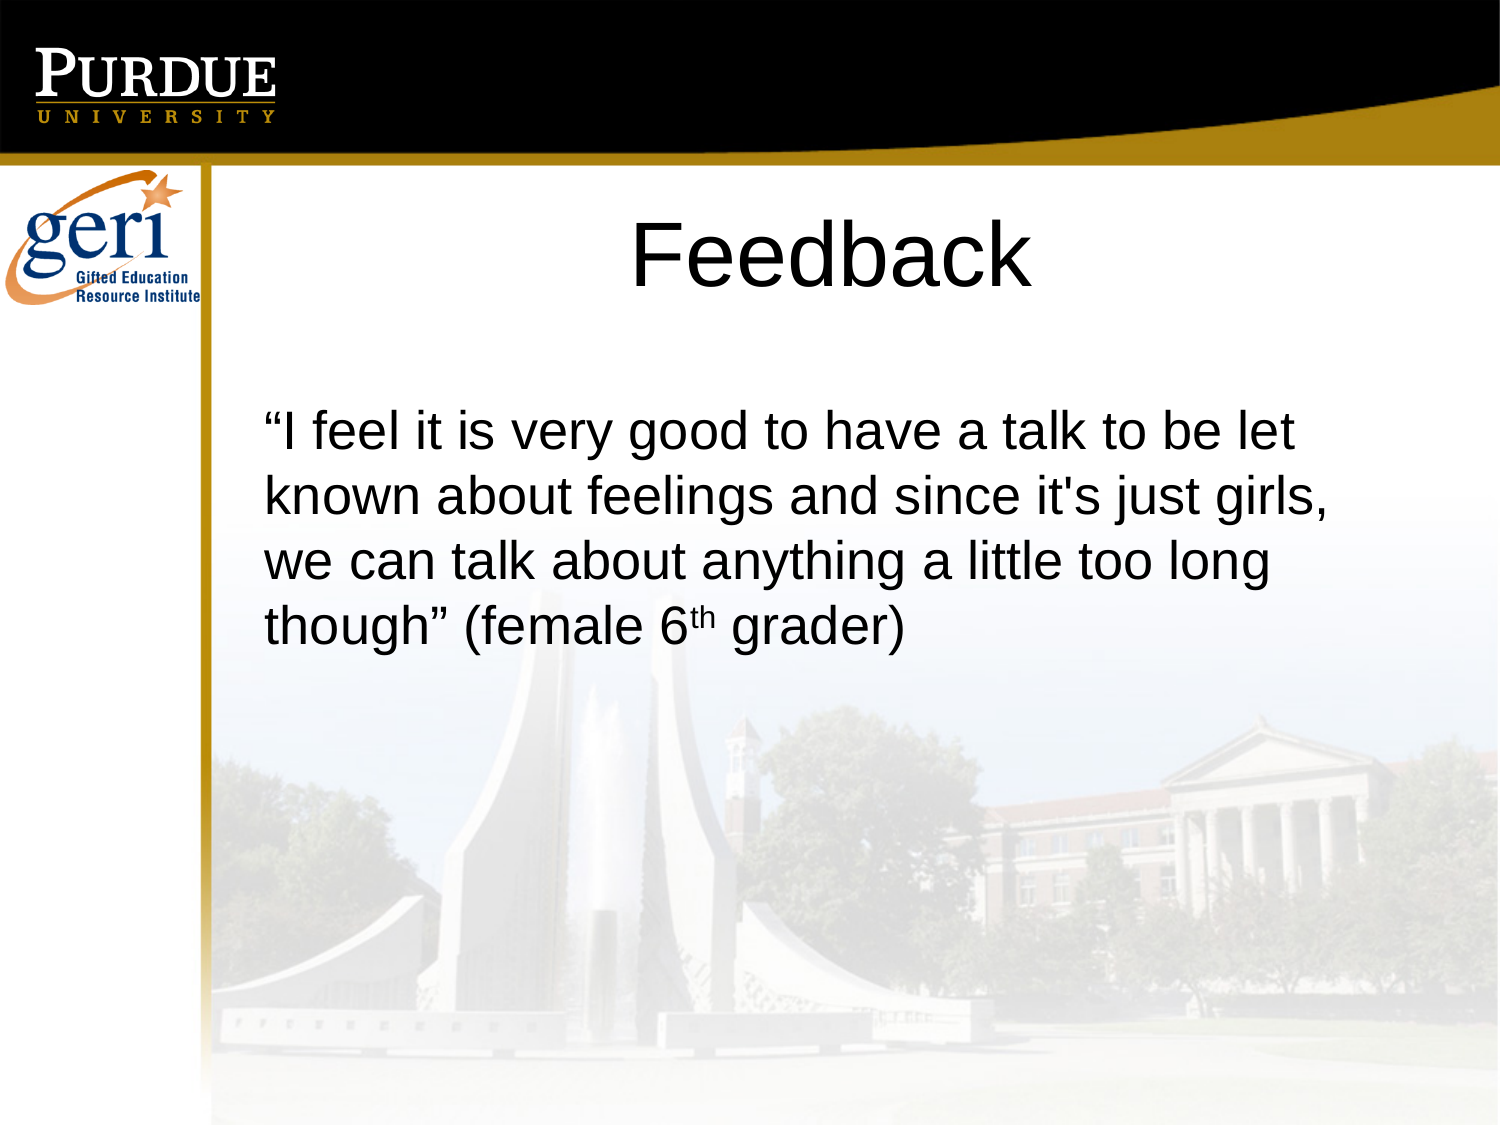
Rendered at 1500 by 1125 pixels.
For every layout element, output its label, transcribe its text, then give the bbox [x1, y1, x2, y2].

list “I feel it is very good to have a talk to be let known about feelings and since it's just girls, we can talk about anything a little too long though” (female 6th grader) [249, 312, 1388, 1030]
title Feedback [225, 187, 1438, 288]
picture [0, 0, 1500, 1125]
